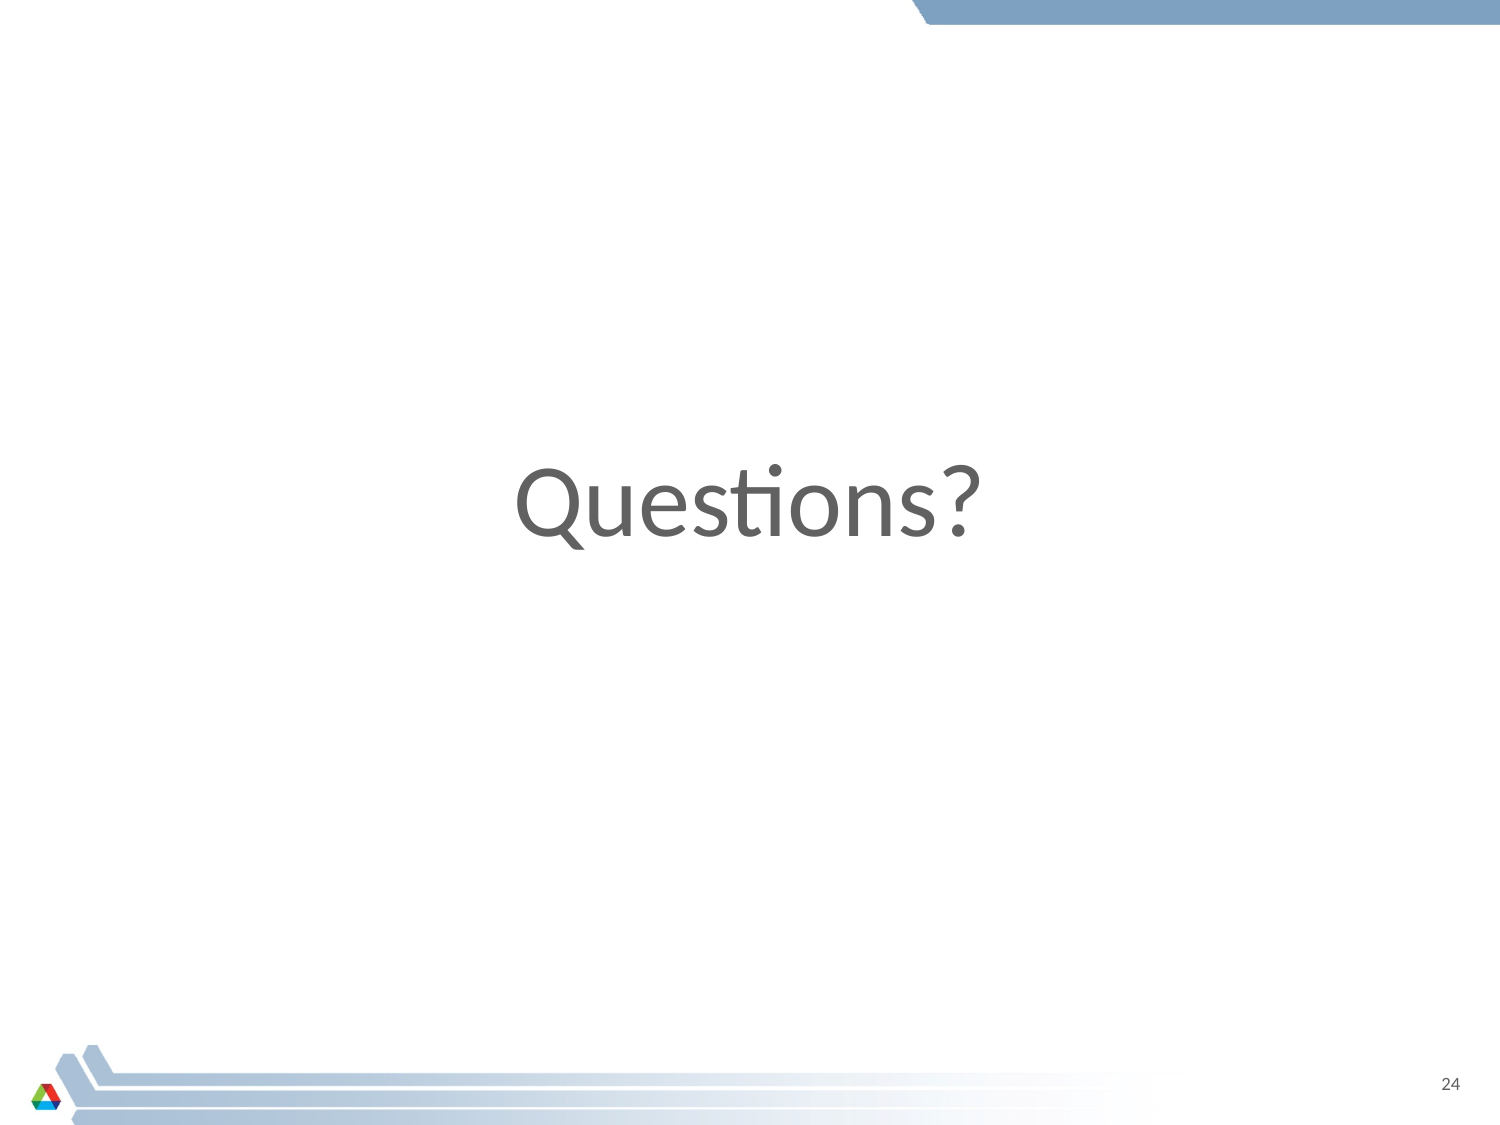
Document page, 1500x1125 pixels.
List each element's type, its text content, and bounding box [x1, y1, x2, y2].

picture [0, 0, 1500, 26]
slide_number 24 [1412, 1064, 1476, 1125]
list Questions? [74, 424, 1426, 1006]
picture [0, 1037, 1500, 1125]
